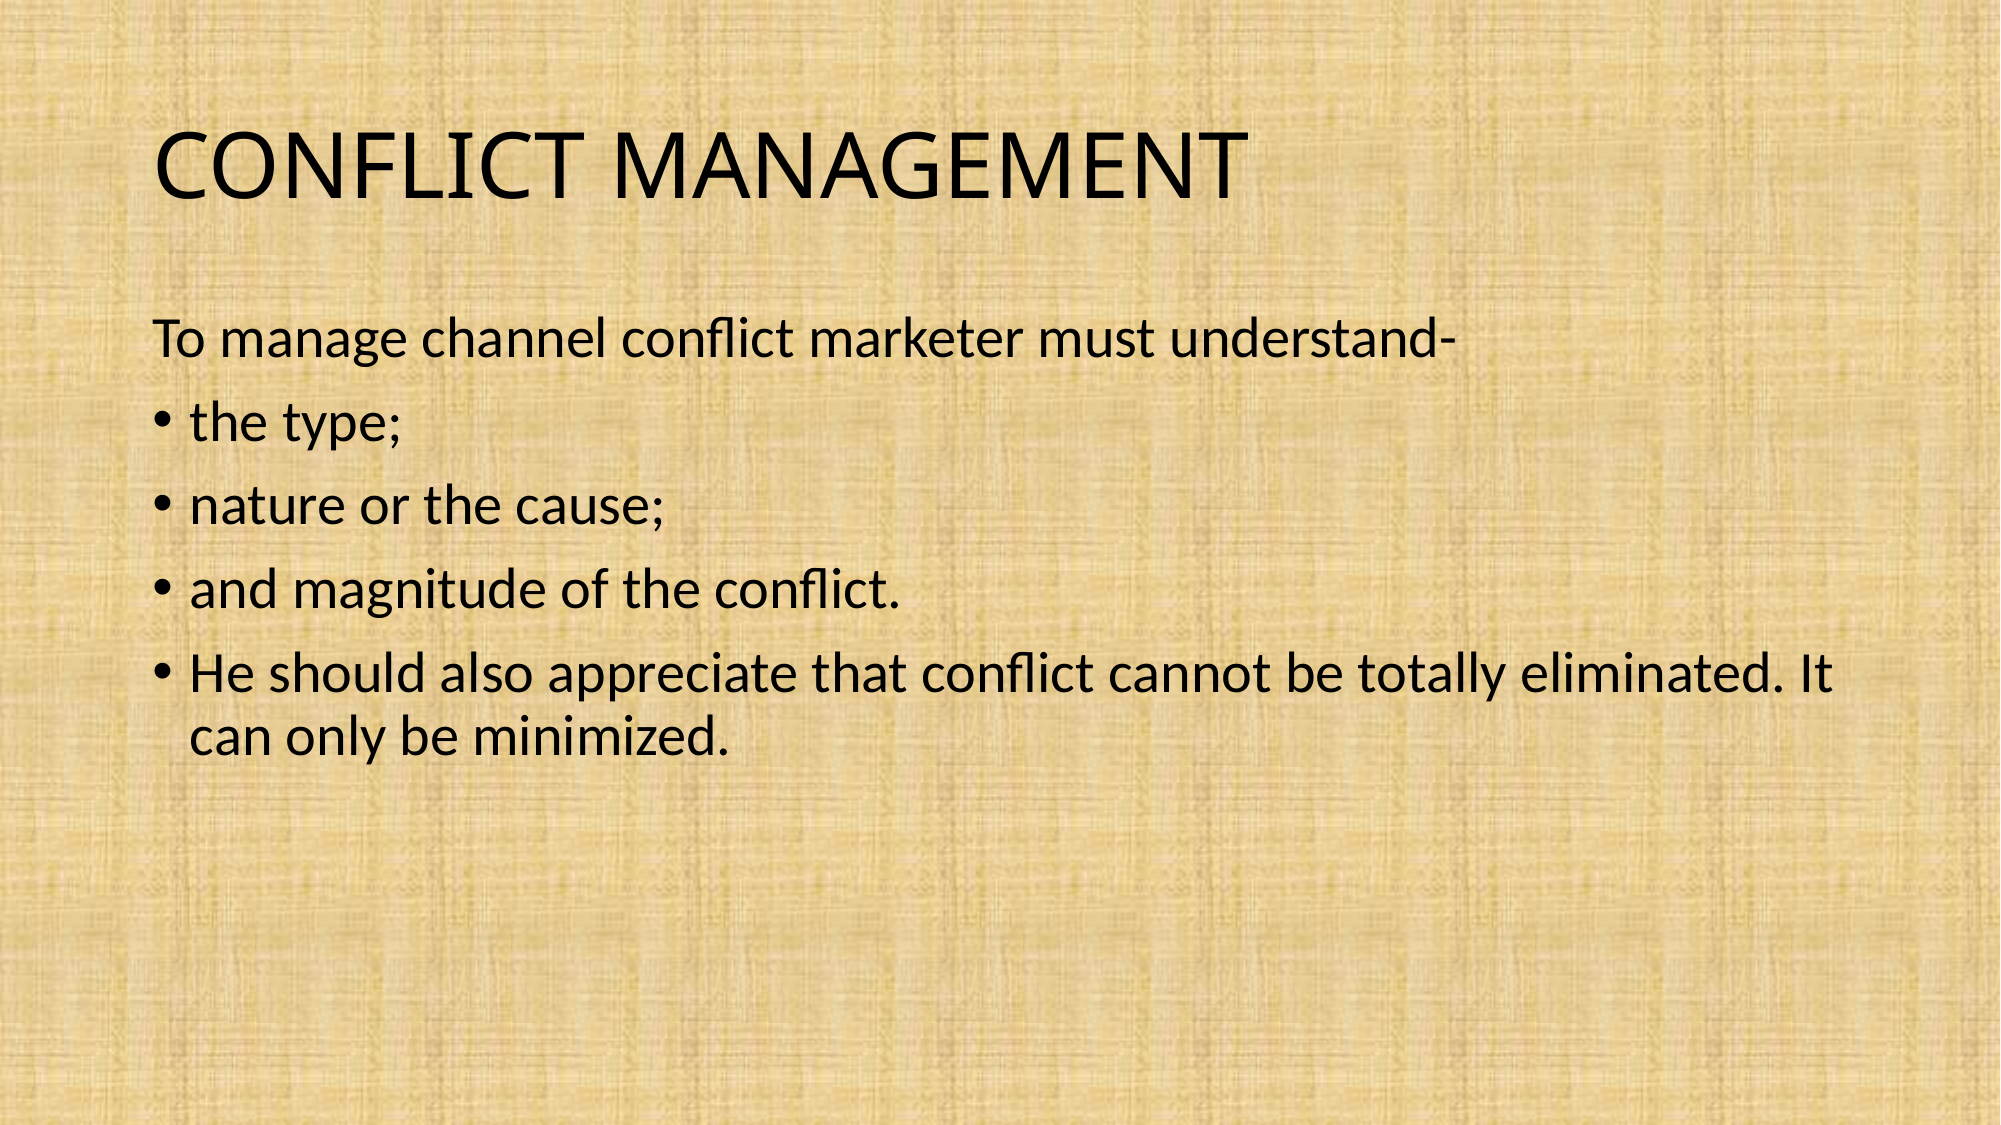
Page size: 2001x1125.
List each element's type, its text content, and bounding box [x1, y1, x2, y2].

title CONFLICT MANAGEMENT [137, 59, 1863, 278]
picture [0, 0, 2001, 1125]
list To manage channel conflict marketer must understand- the type; nature or the cause; and magnitude of the conflict. He should also appreciate that conflict cannot be totally eliminated. It can only be minimized. [137, 299, 1863, 1014]
